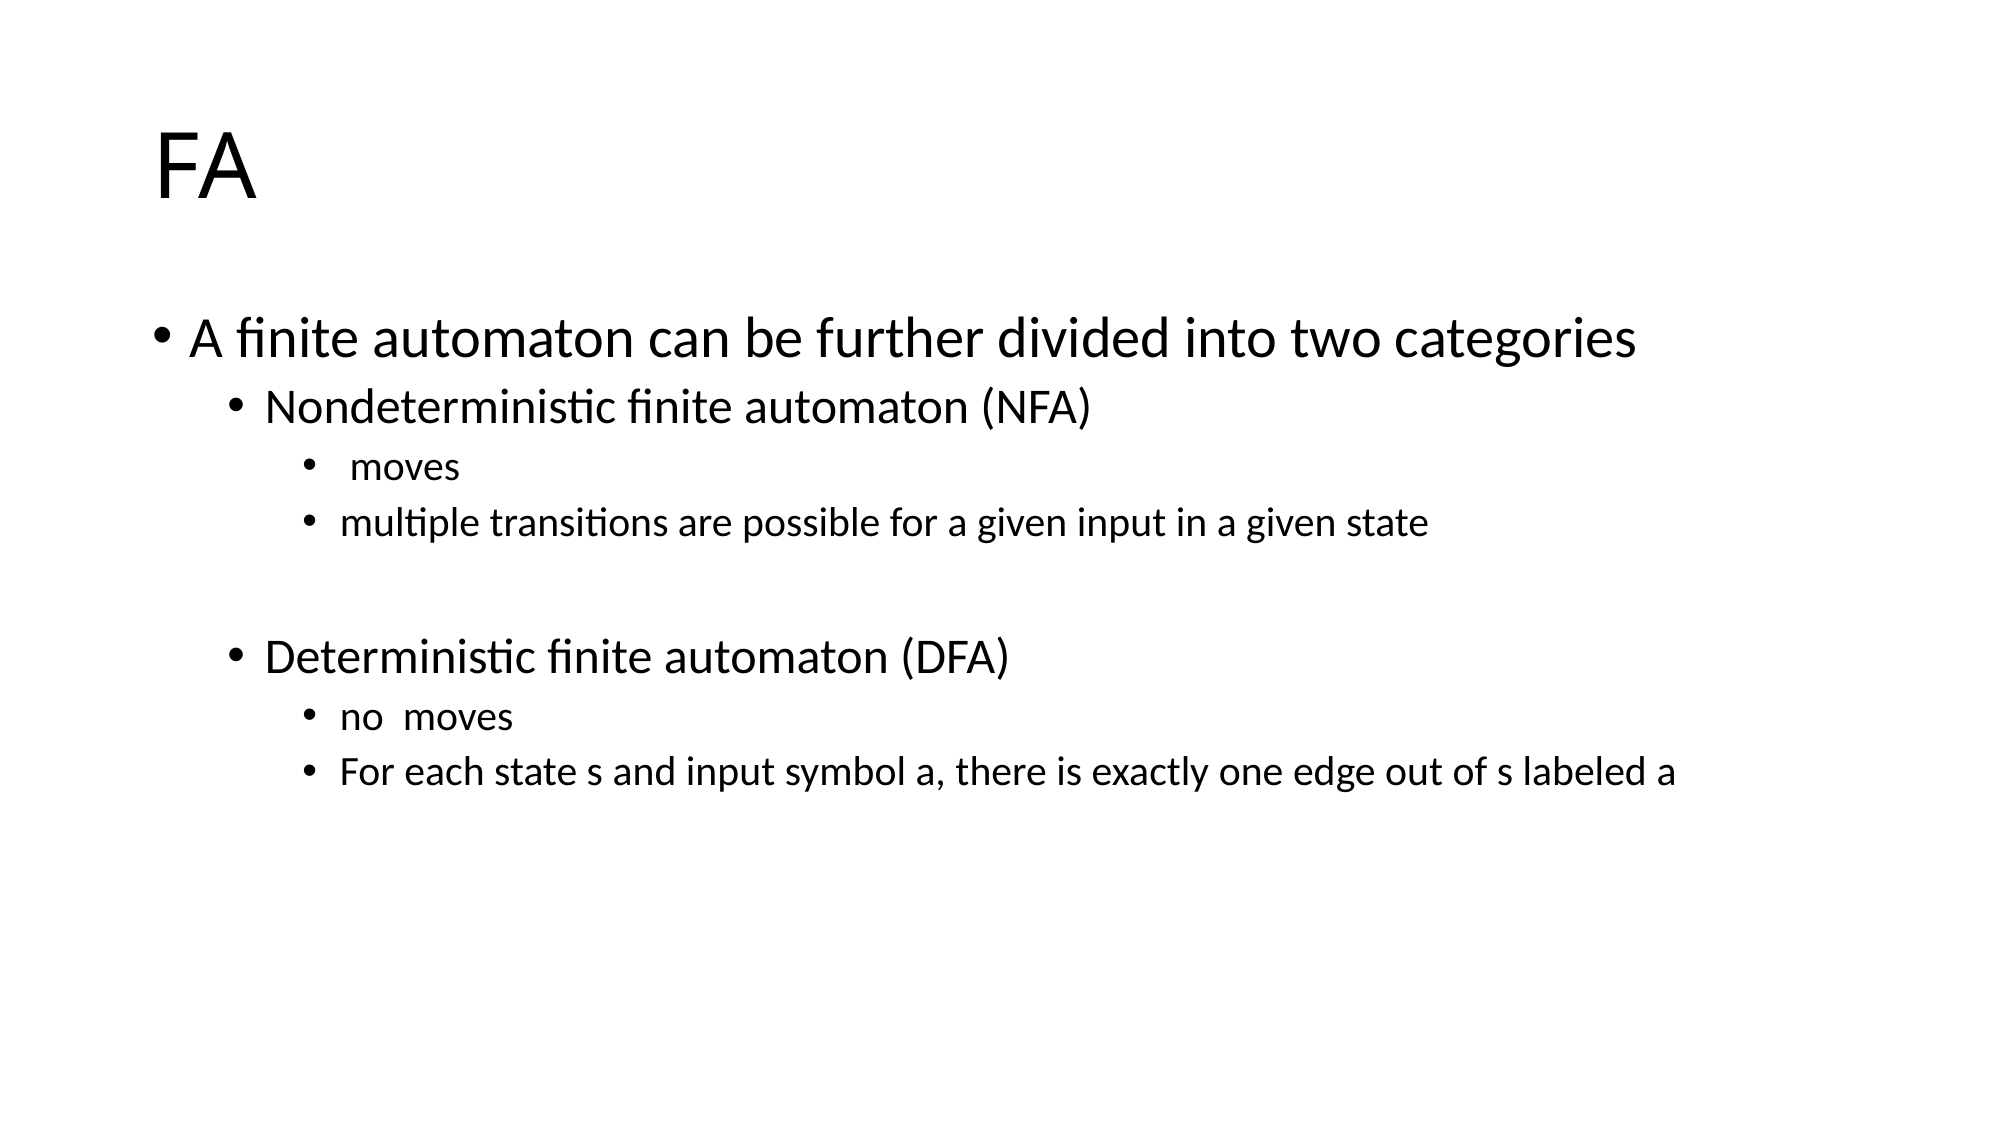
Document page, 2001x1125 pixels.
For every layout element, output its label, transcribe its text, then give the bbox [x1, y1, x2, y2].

title FA [137, 59, 1863, 278]
